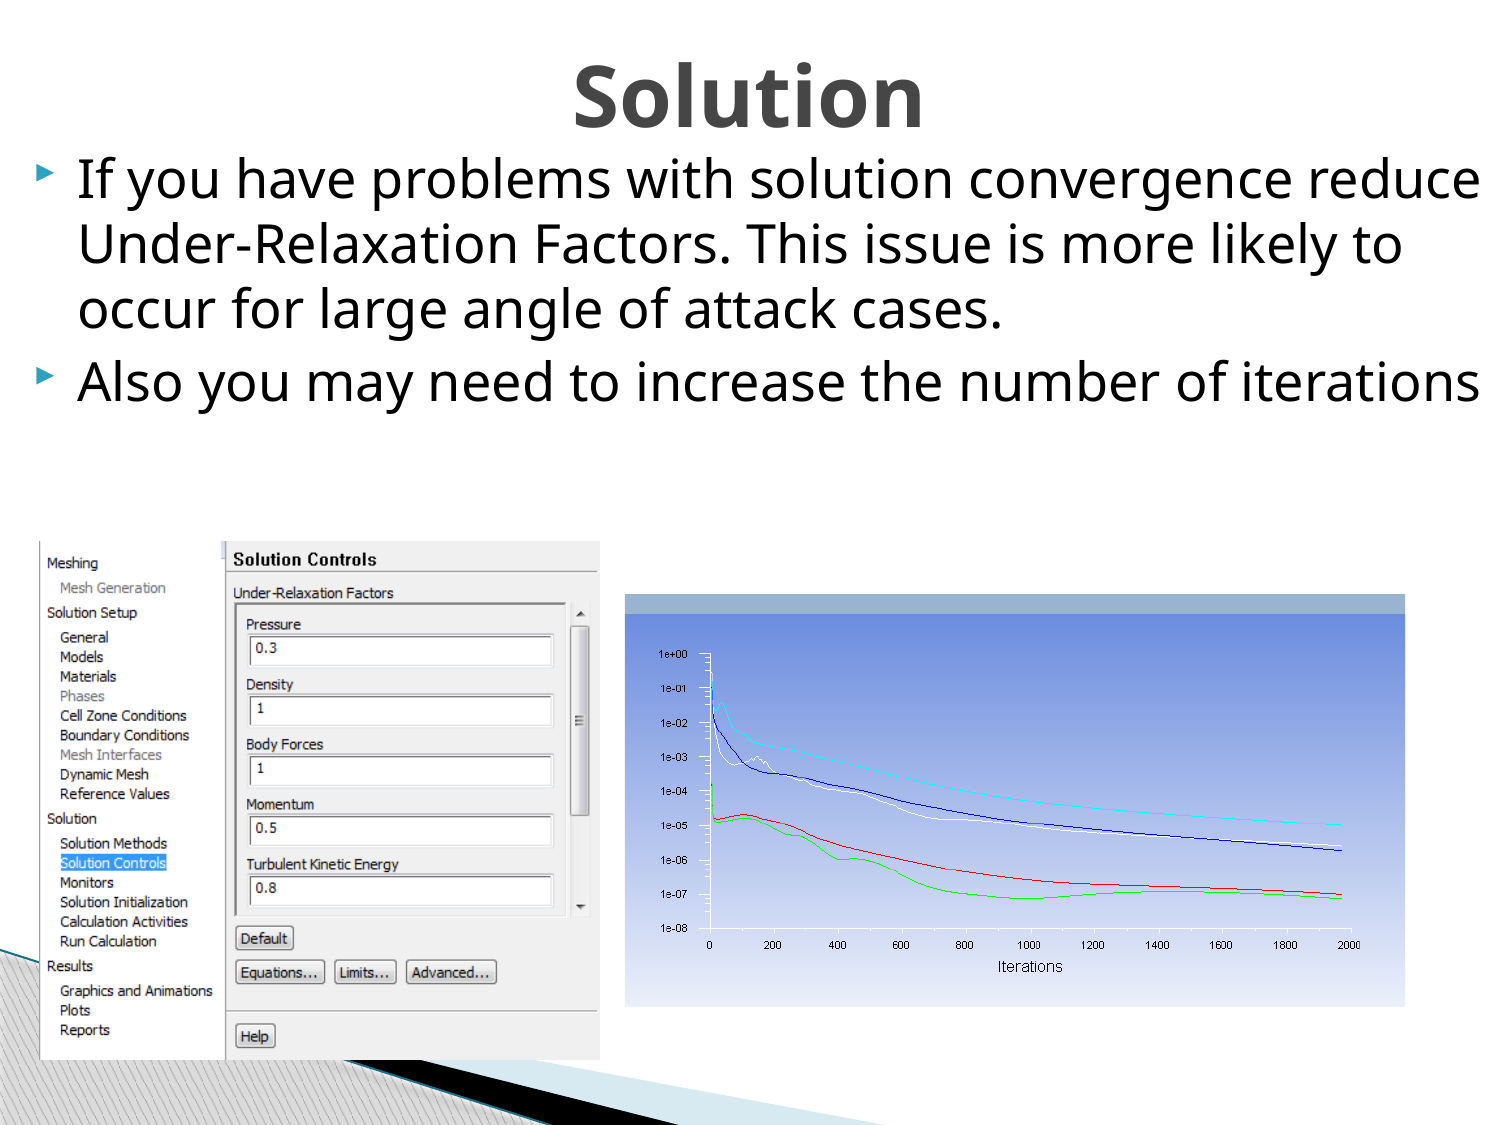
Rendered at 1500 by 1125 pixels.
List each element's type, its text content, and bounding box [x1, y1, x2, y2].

picture [39, 541, 601, 1060]
picture [624, 594, 1406, 1008]
title Solution [75, 0, 1425, 188]
list If you have problems with solution convergence reduce Under-Relaxation Factors. This issue is more likely to occur for large angle of attack cases. Also you may need to increase the number of iterations [0, 137, 1500, 438]
